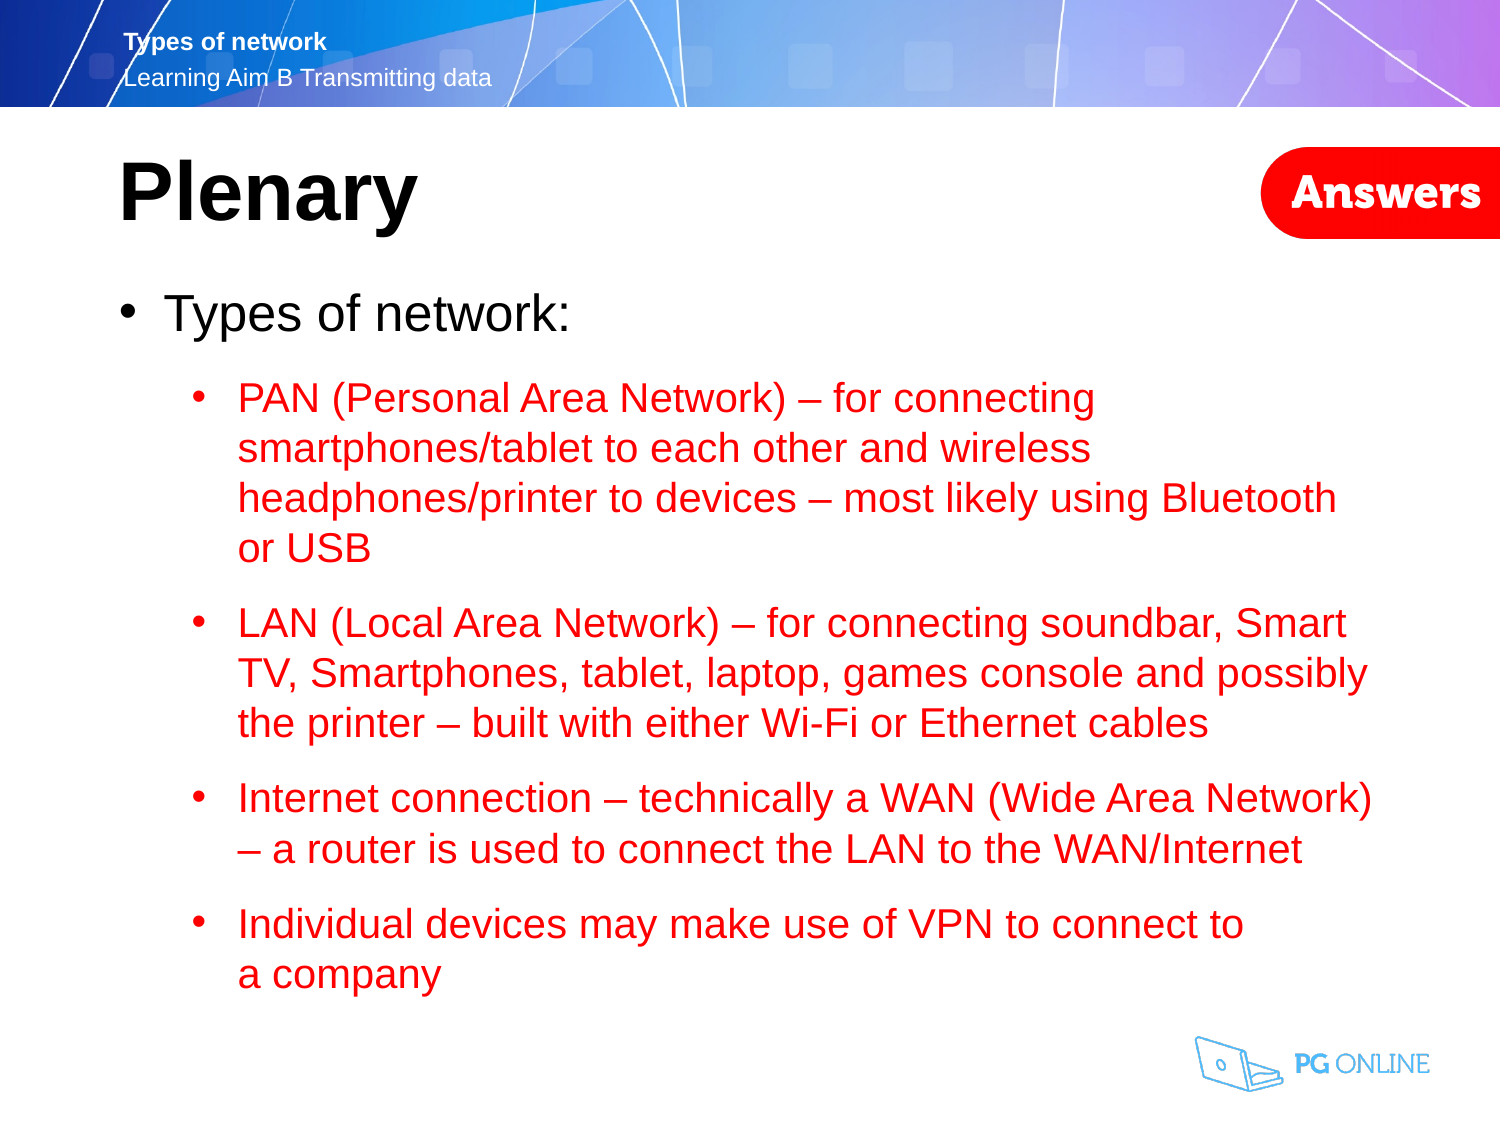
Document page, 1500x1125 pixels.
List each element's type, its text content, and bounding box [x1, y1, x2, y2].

list Plenary [118, 148, 1401, 259]
list Types of network: PAN (Personal Area Network) – for connecting smartphones/tablet to each other and wireless headphones/printer to devices – most likely using Bluetooth or USB LAN (Local Area Network) – for connecting soundbar, Smart TV, Smartphones, tablet, laptop, games console and possibly the printer – built with either Wi-Fi or Ethernet cables Internet connection – technically a WAN (Wide Area Network) – a router is used to connect the LAN to the WAN/Internet Individual devices may make use of VPN to connect to a company [118, 279, 1398, 847]
picture [0, 0, 1500, 107]
picture [1260, 147, 1500, 239]
picture [1194, 1036, 1430, 1092]
